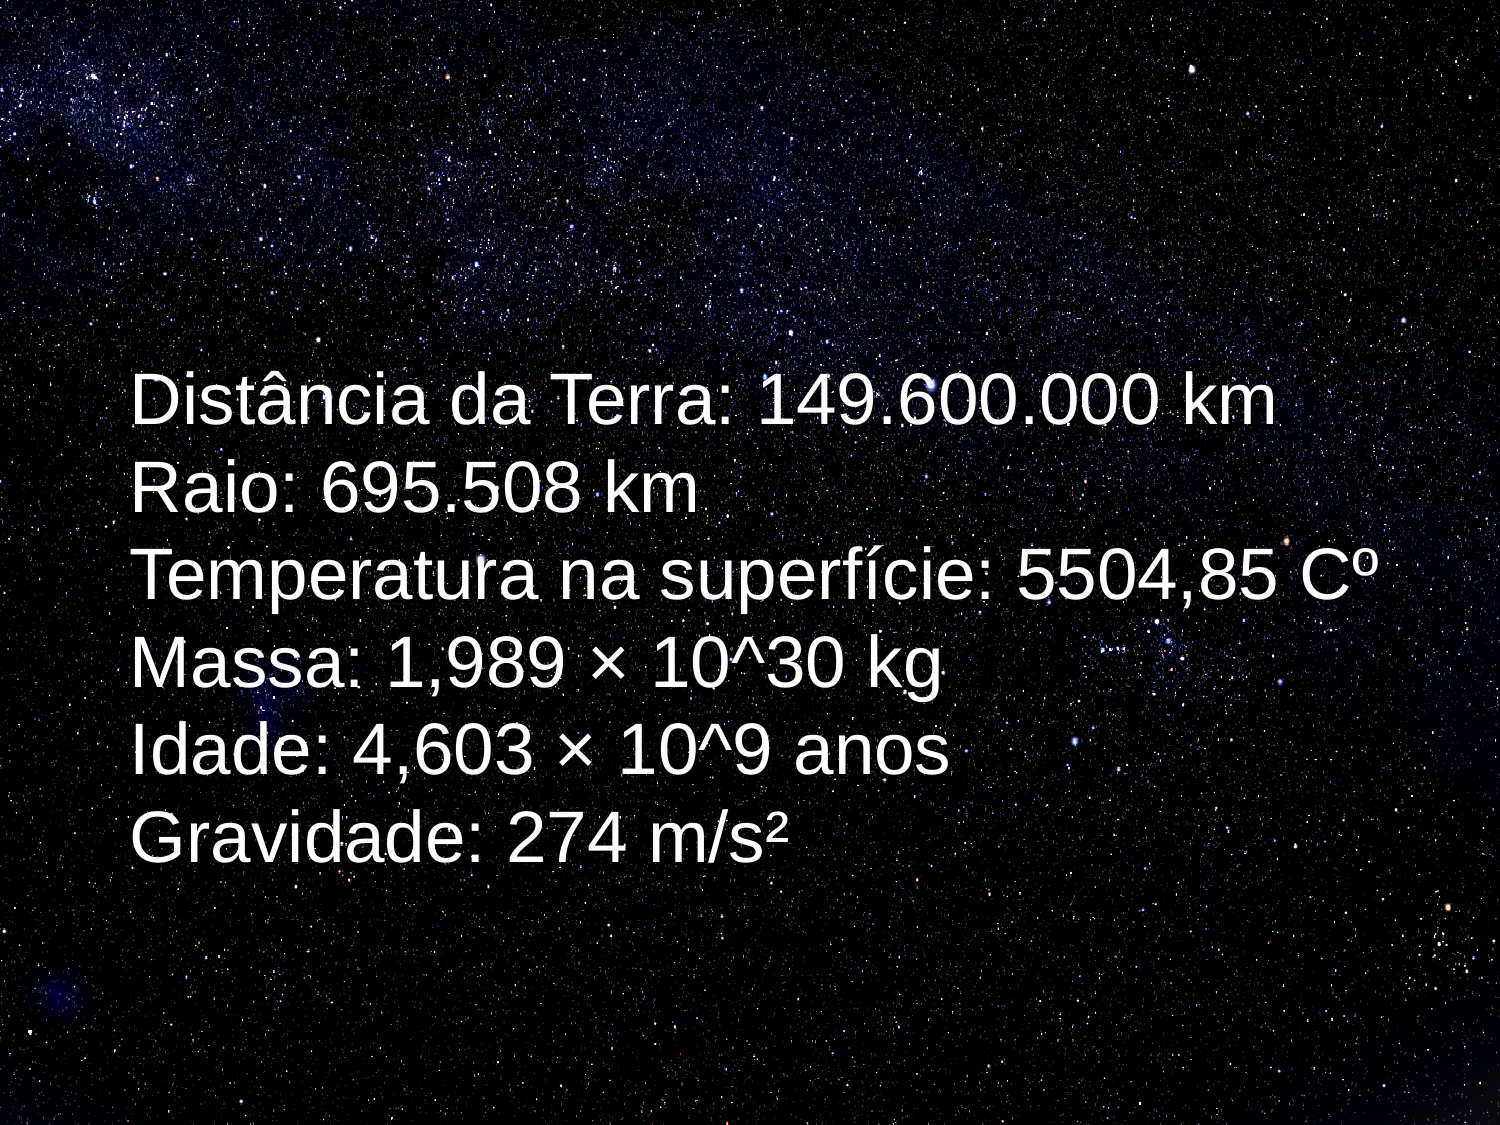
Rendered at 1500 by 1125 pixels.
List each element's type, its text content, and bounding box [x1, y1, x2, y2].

text_box Distância da Terra: 149.600.000 km Raio: 695.508 km Temperatura na superfície: 5504,85 Cº Massa: 1,989 × 10^30 kg Idade: 4,603 × 10^9 anos Gravidade: 274 m/s² [129, 165, 1405, 1063]
picture [0, 0, 1500, 1125]
